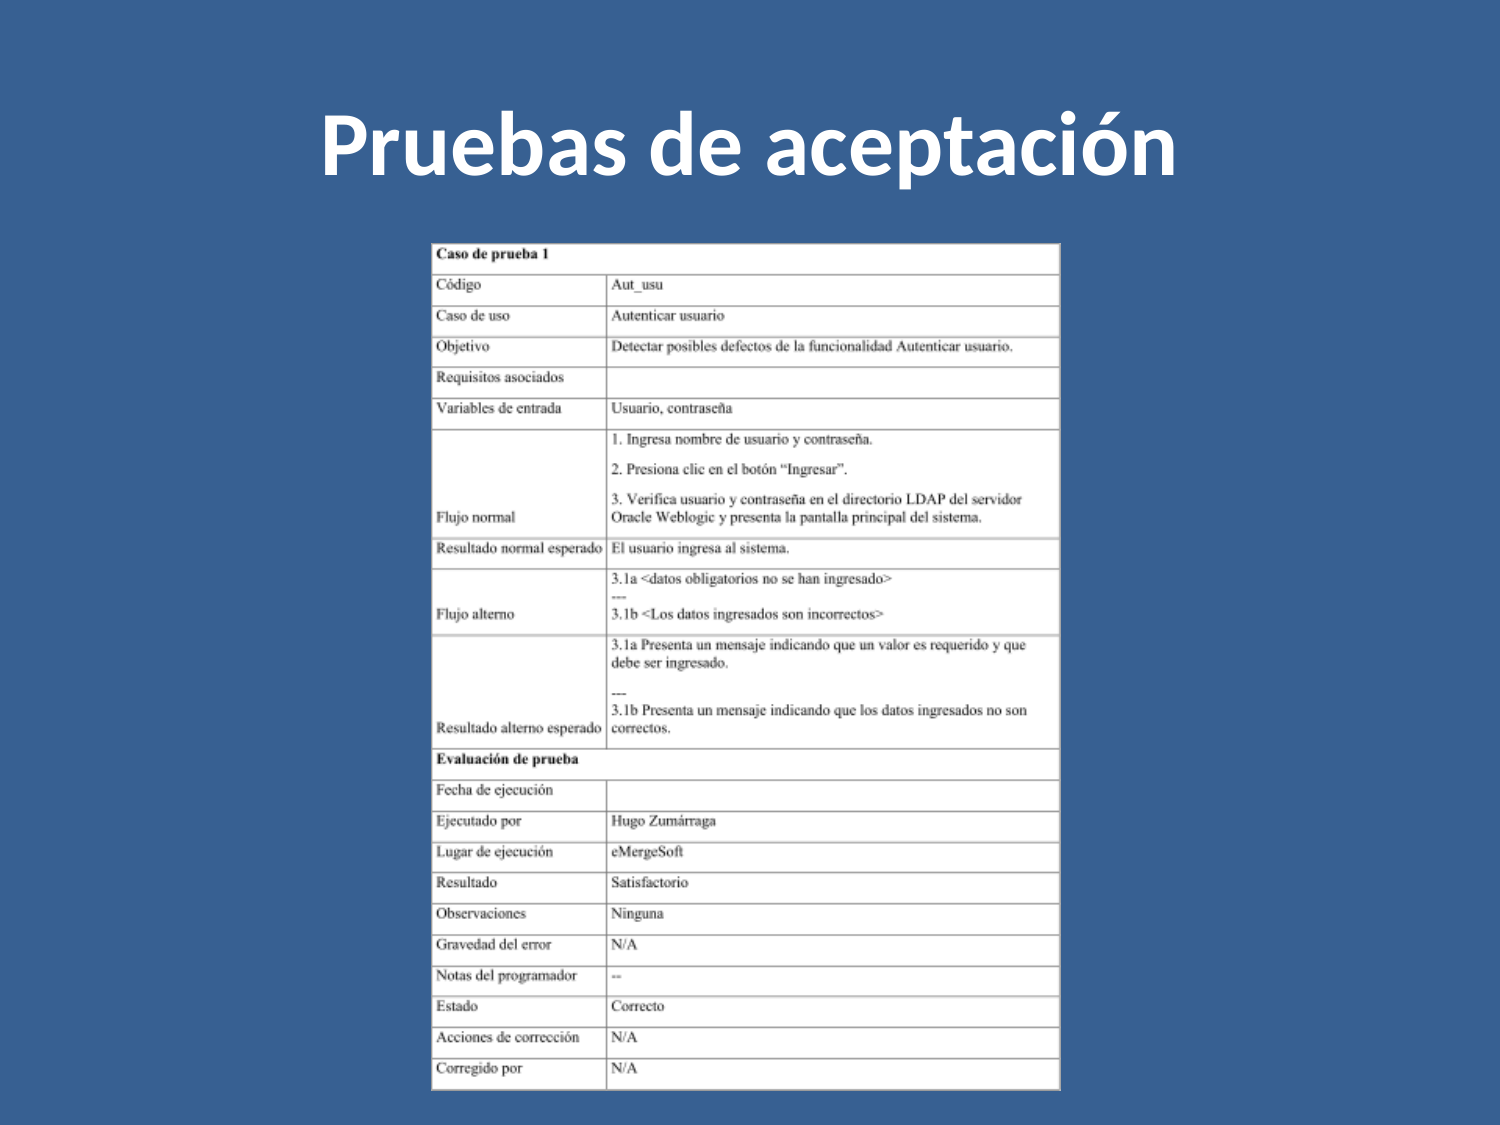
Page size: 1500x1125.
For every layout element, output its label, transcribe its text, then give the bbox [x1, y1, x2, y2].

title Pruebas de aceptación [75, 45, 1425, 233]
picture [430, 243, 1061, 1091]
